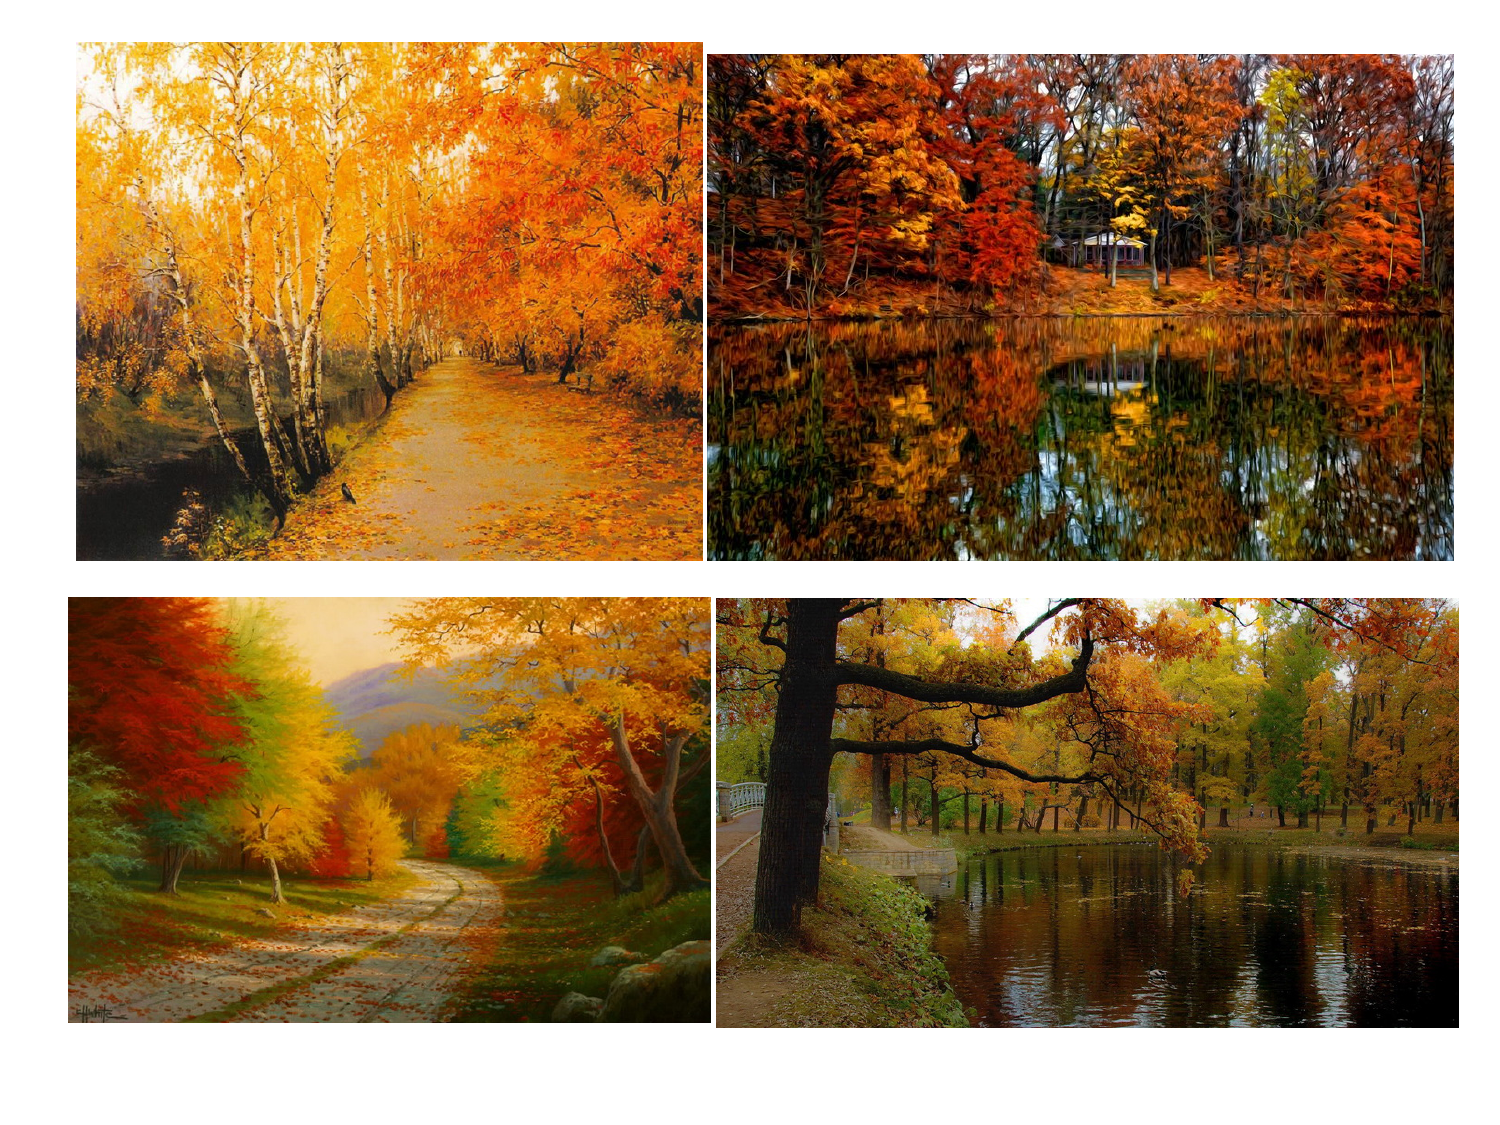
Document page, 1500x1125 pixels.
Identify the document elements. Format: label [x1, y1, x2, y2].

picture [76, 42, 703, 561]
picture [715, 598, 1459, 1028]
picture [68, 597, 711, 1023]
picture [707, 54, 1454, 561]
